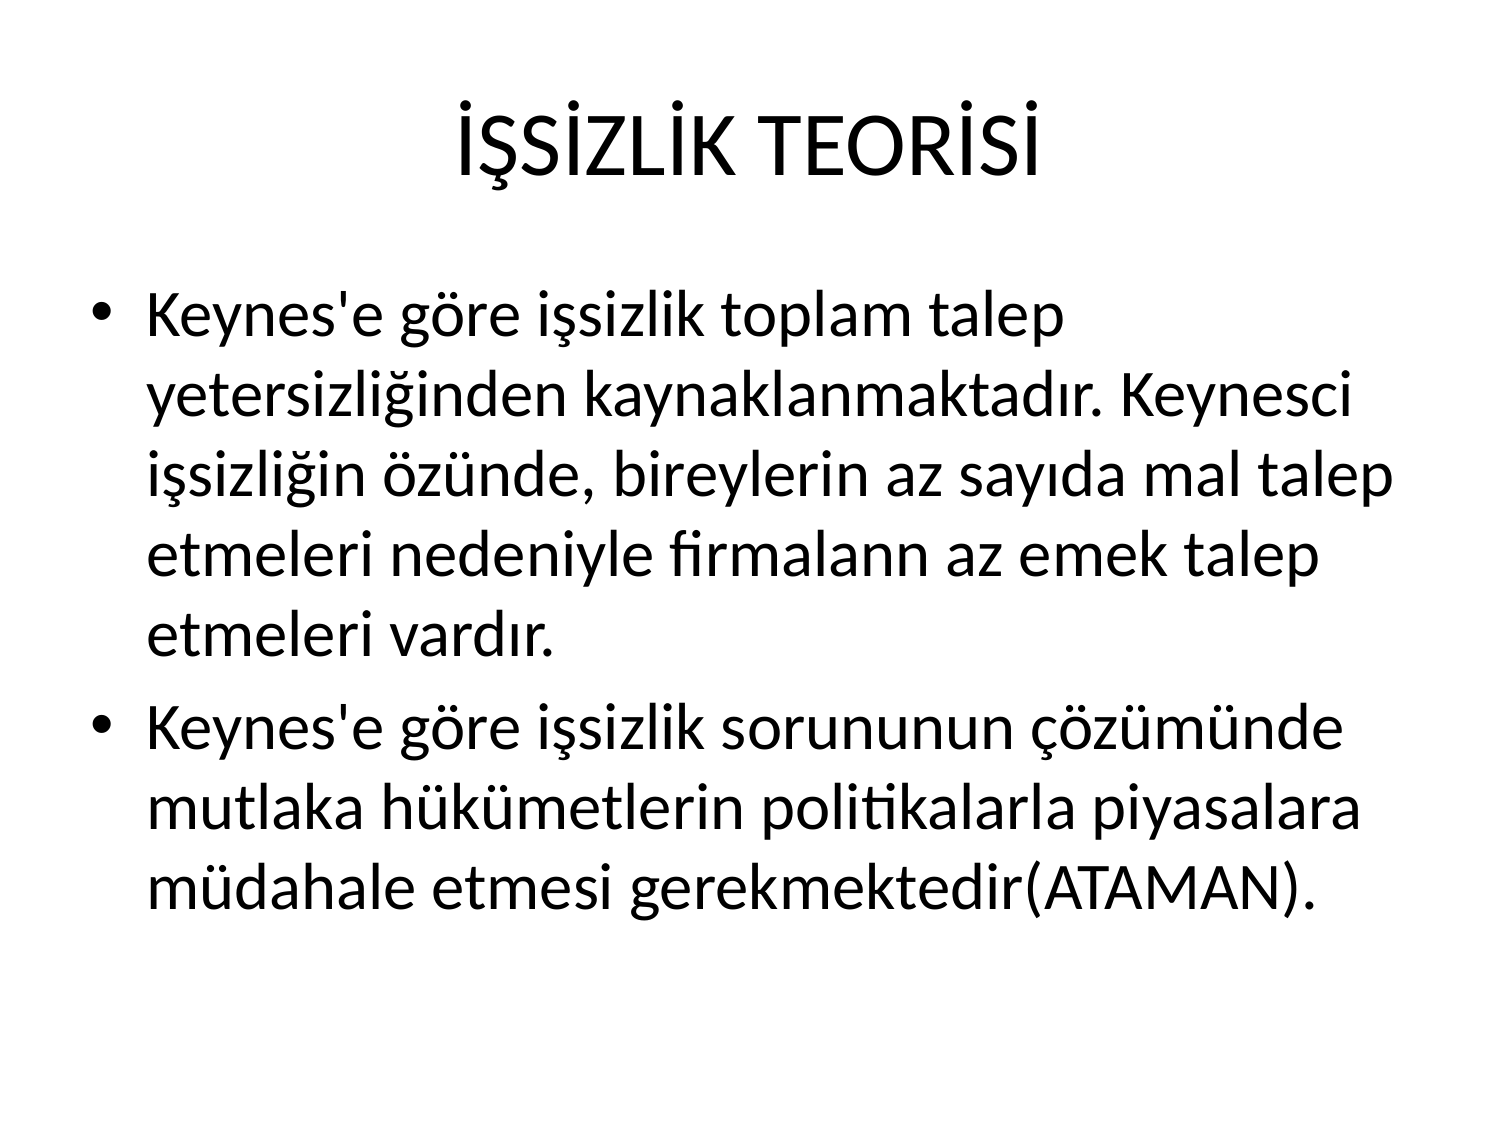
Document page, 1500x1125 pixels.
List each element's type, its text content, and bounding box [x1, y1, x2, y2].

title İŞSİZLİK TEORİSİ [75, 45, 1425, 233]
list Keynes'e göre işsizlik toplam talep yetersizliğinden kaynaklanmaktadır. Keynesci işsizliğin özünde, bireylerin az sayıda mal talep etmeleri nedeniyle firmalann az emek talep etmeleri vardır. Keynes'e göre işsizlik sorununun çözümünde mutlaka hükümetlerin politikalarla piyasalara müdahale etmesi gerekmektedir(ATAMAN). [75, 262, 1425, 1005]
